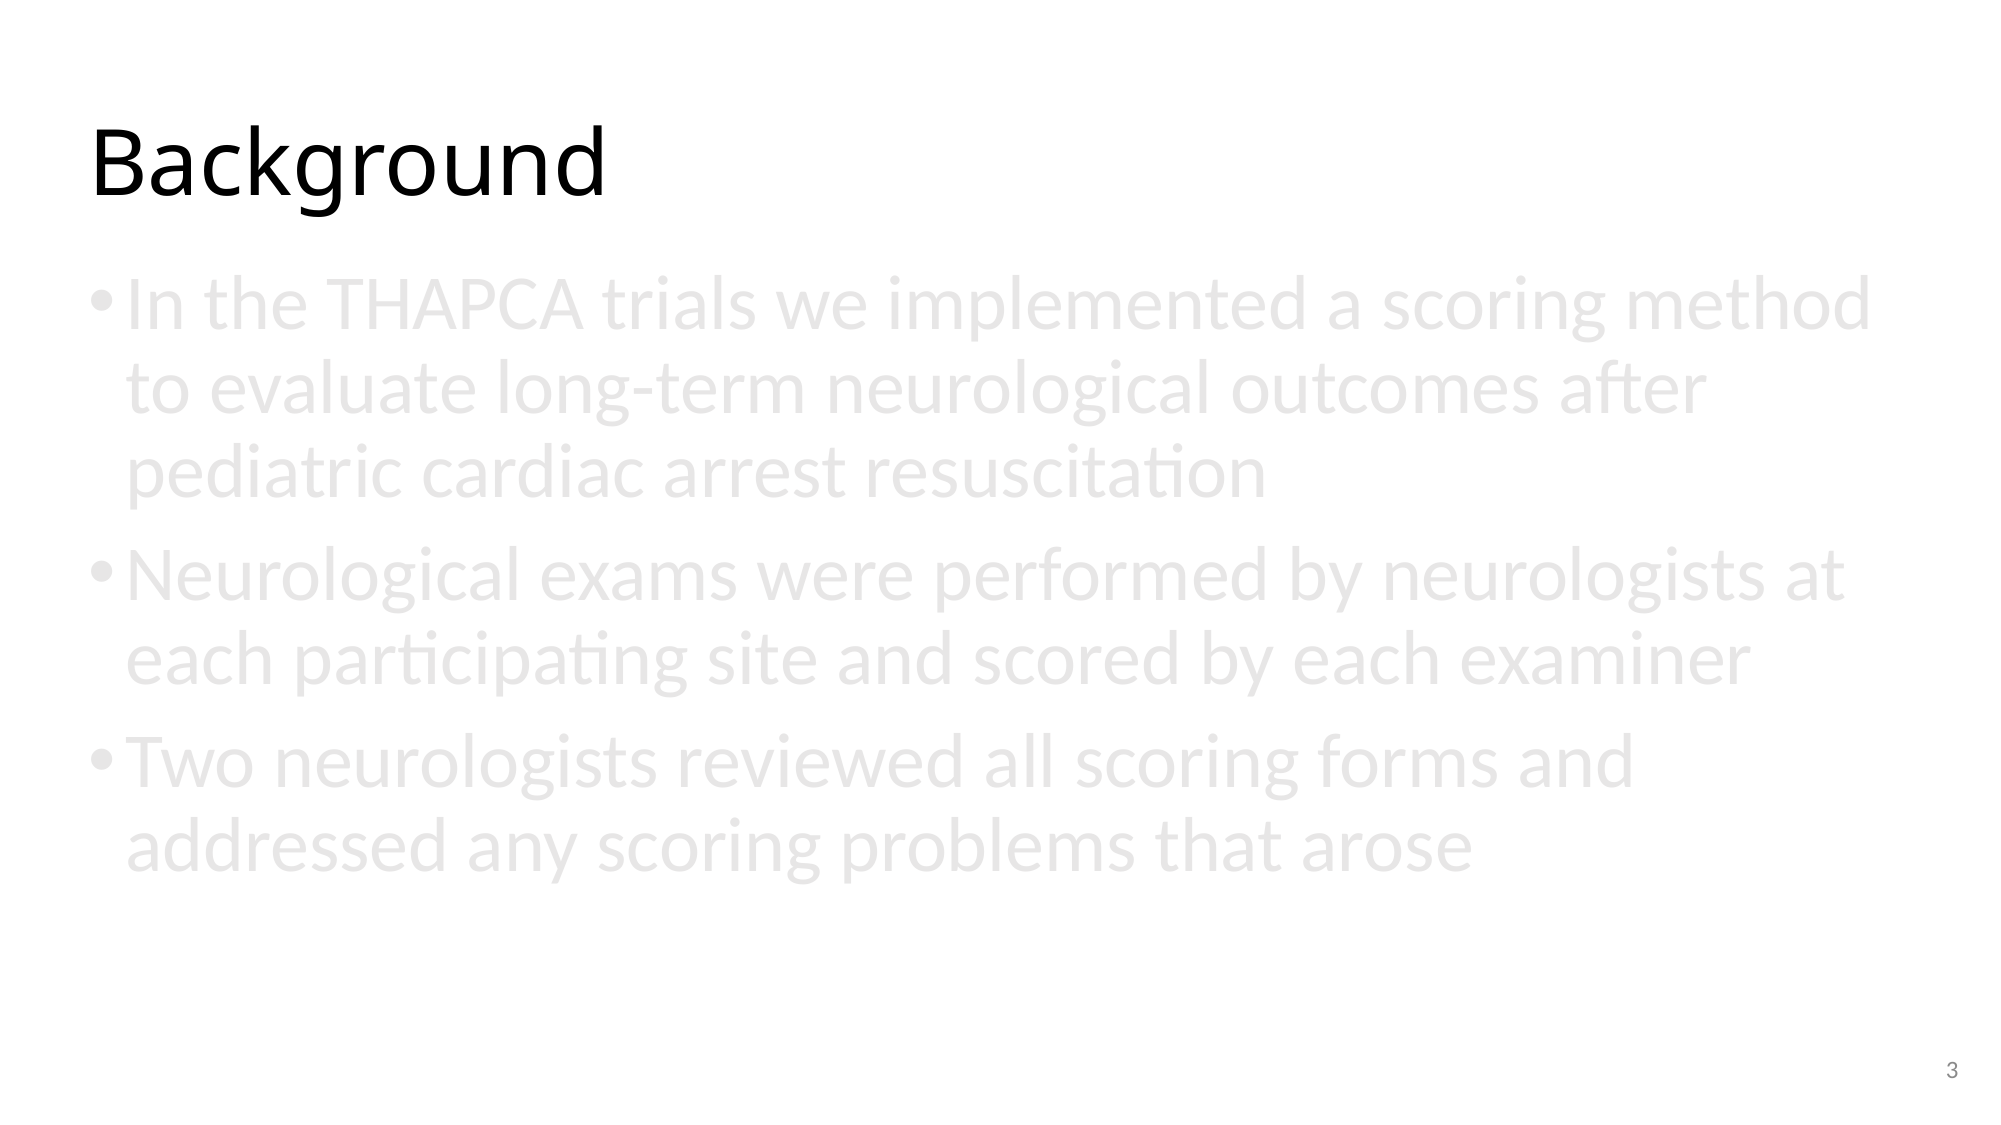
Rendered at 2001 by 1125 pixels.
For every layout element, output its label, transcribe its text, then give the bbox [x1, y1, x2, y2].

slide_number 3 [1858, 1025, 1979, 1112]
list In the THAPCA trials we implemented a scoring method to evaluate long-term neurological outcomes after pediatric cardiac arrest resuscitation Neurological exams were performed by neurologists at each participating site and scored by each examiner Two neurologists reviewed all scoring forms and addressed any scoring problems that arose [68, 252, 1932, 1000]
title Background [68, 97, 1932, 234]
